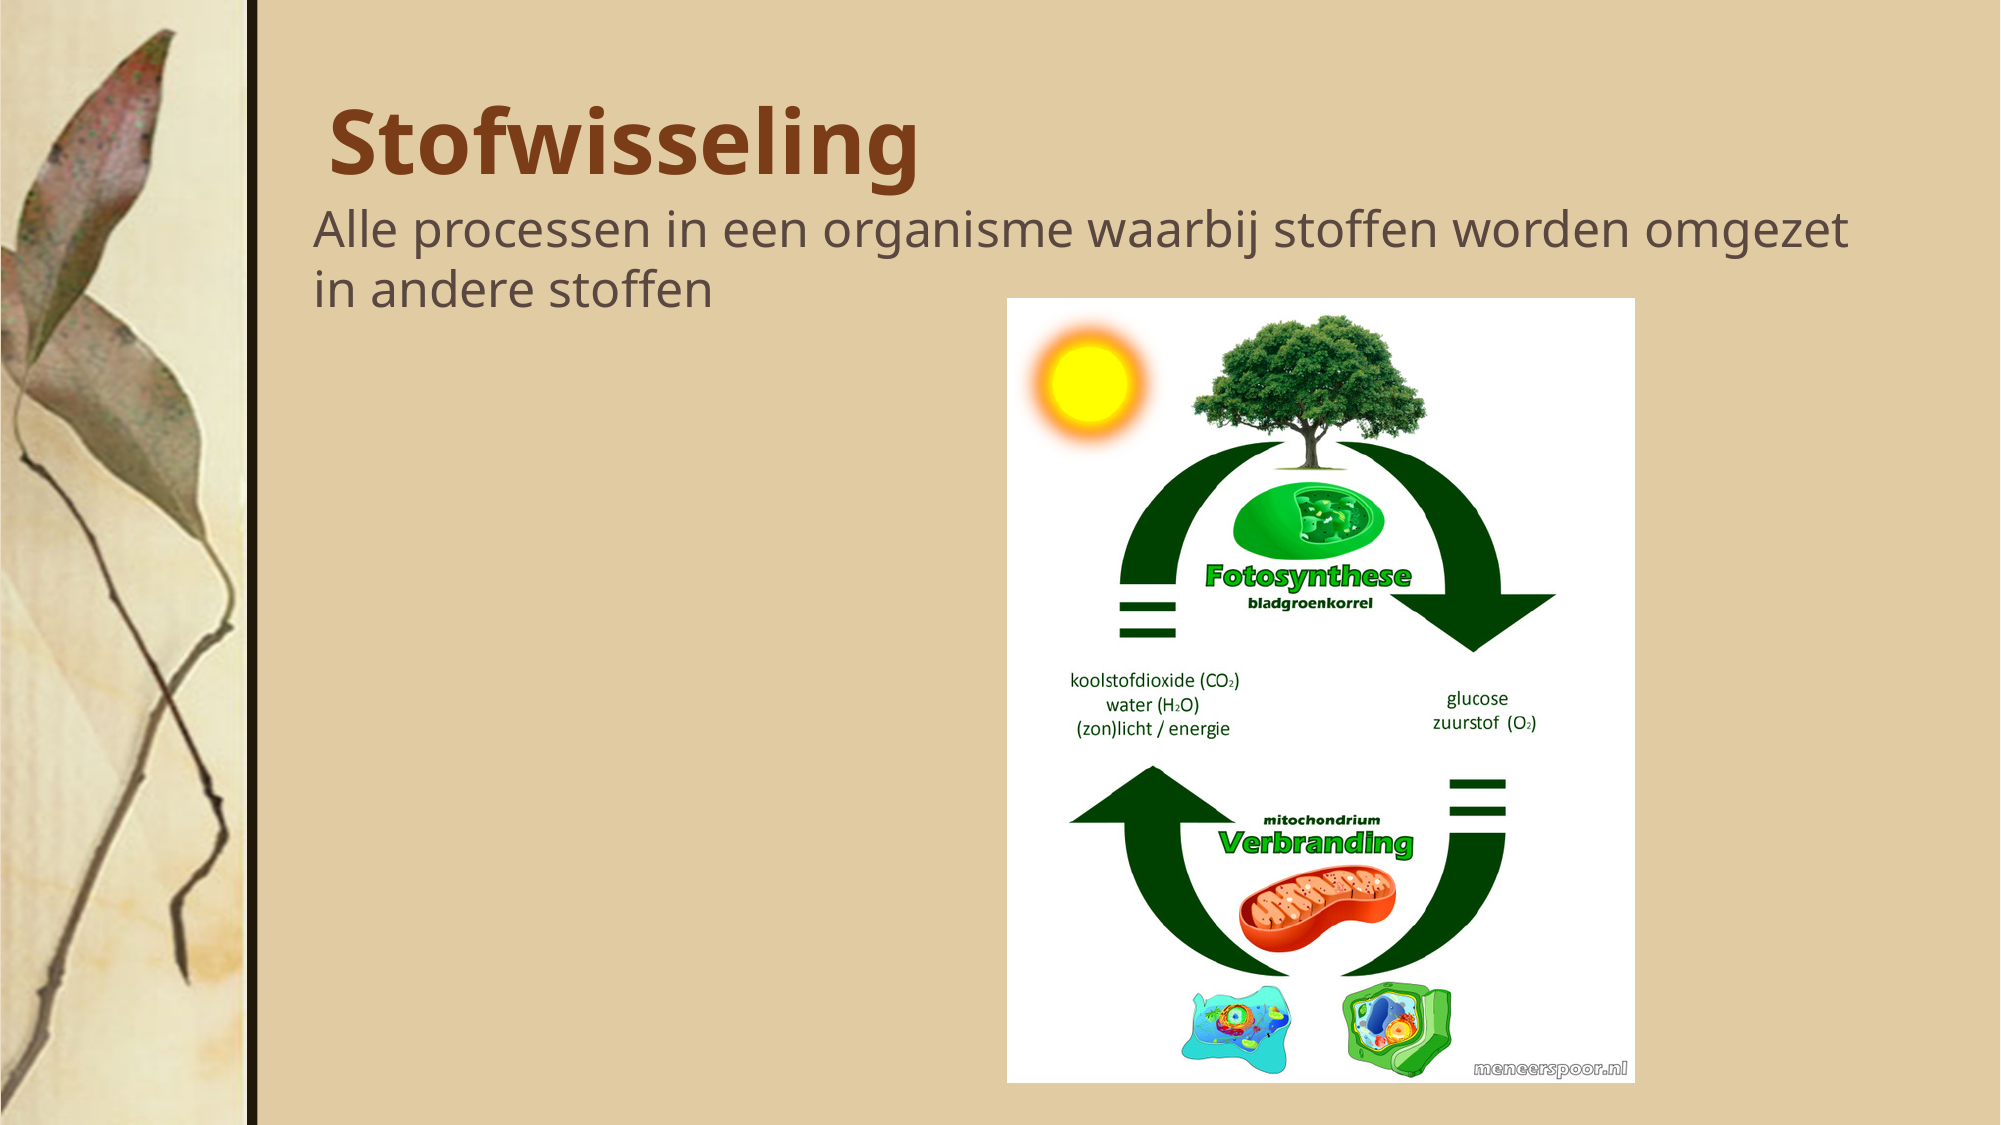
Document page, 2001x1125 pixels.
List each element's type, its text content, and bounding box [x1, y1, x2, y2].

title Stofwisseling [313, 45, 1954, 233]
picture [1007, 298, 1635, 1083]
list Alle processen in een organisme waarbij stoffen worden omgezet in andere stoffen [284, 190, 1886, 361]
picture [1, 0, 247, 1125]
